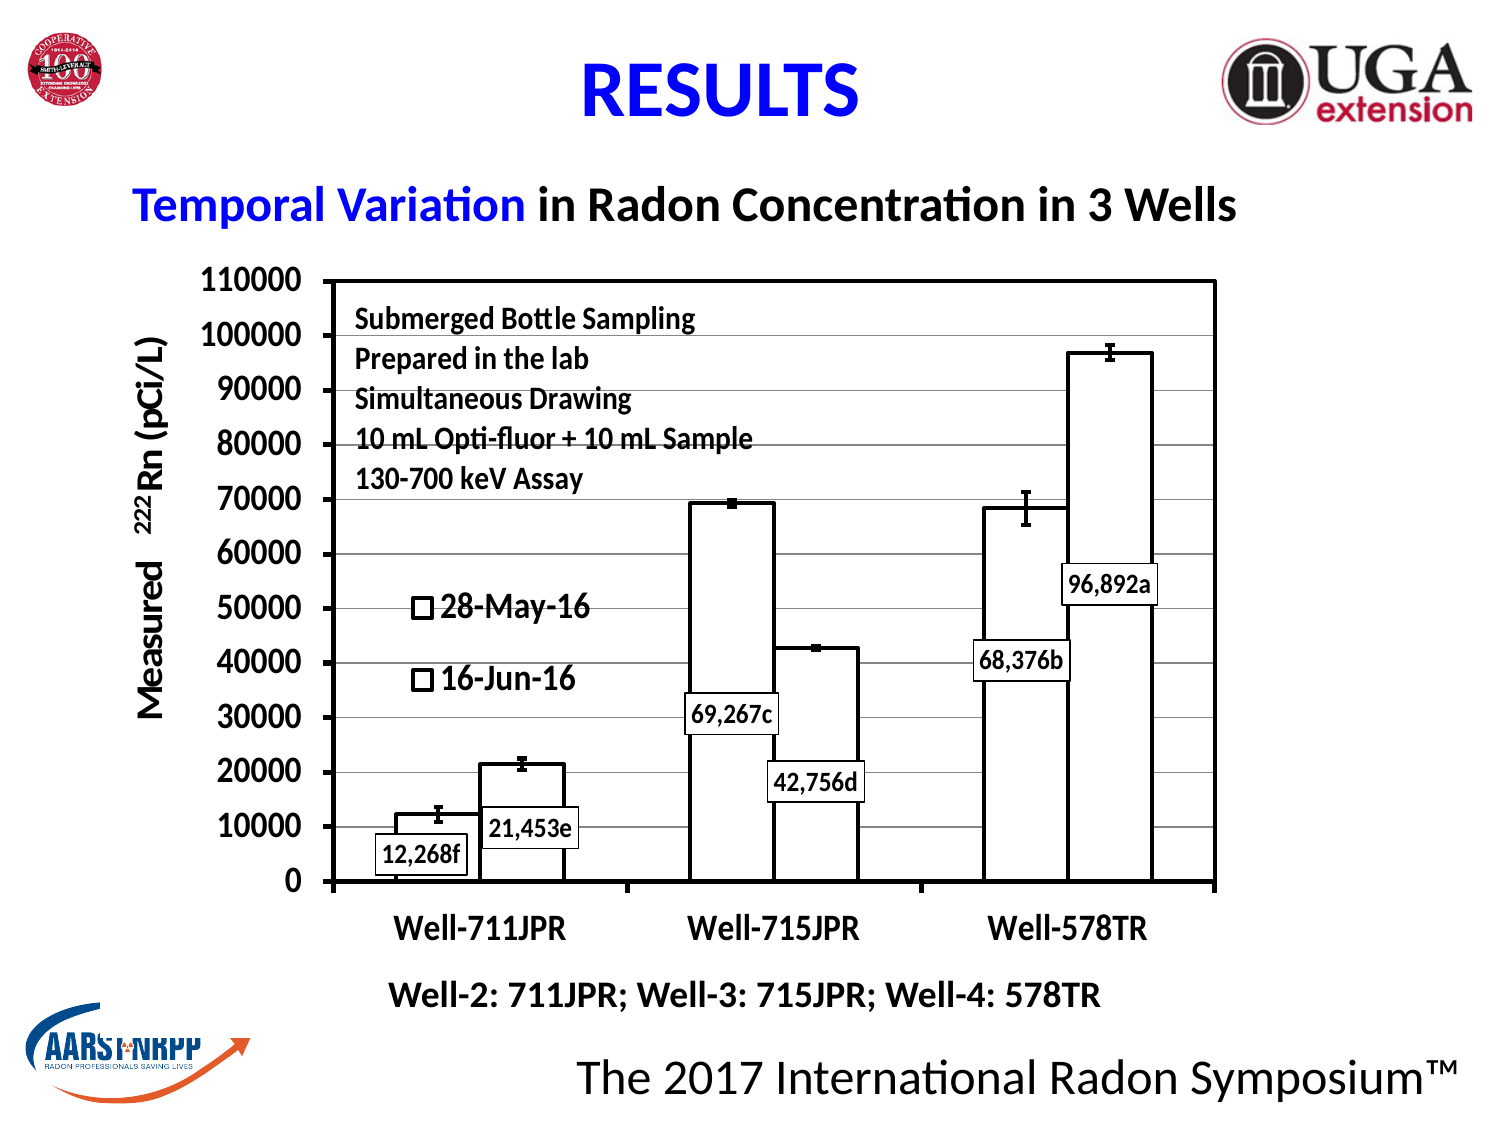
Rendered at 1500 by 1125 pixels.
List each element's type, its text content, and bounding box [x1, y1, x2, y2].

picture [14, 12, 118, 119]
title RESULTS [512, 27, 930, 141]
picture [0, 249, 1238, 1125]
picture [1182, 0, 1500, 132]
text_box The 2017 International Radon Symposium™ [462, 1037, 1475, 1113]
text_box Temporal Variation in Radon Concentration in 3 Wells [117, 163, 1349, 239]
